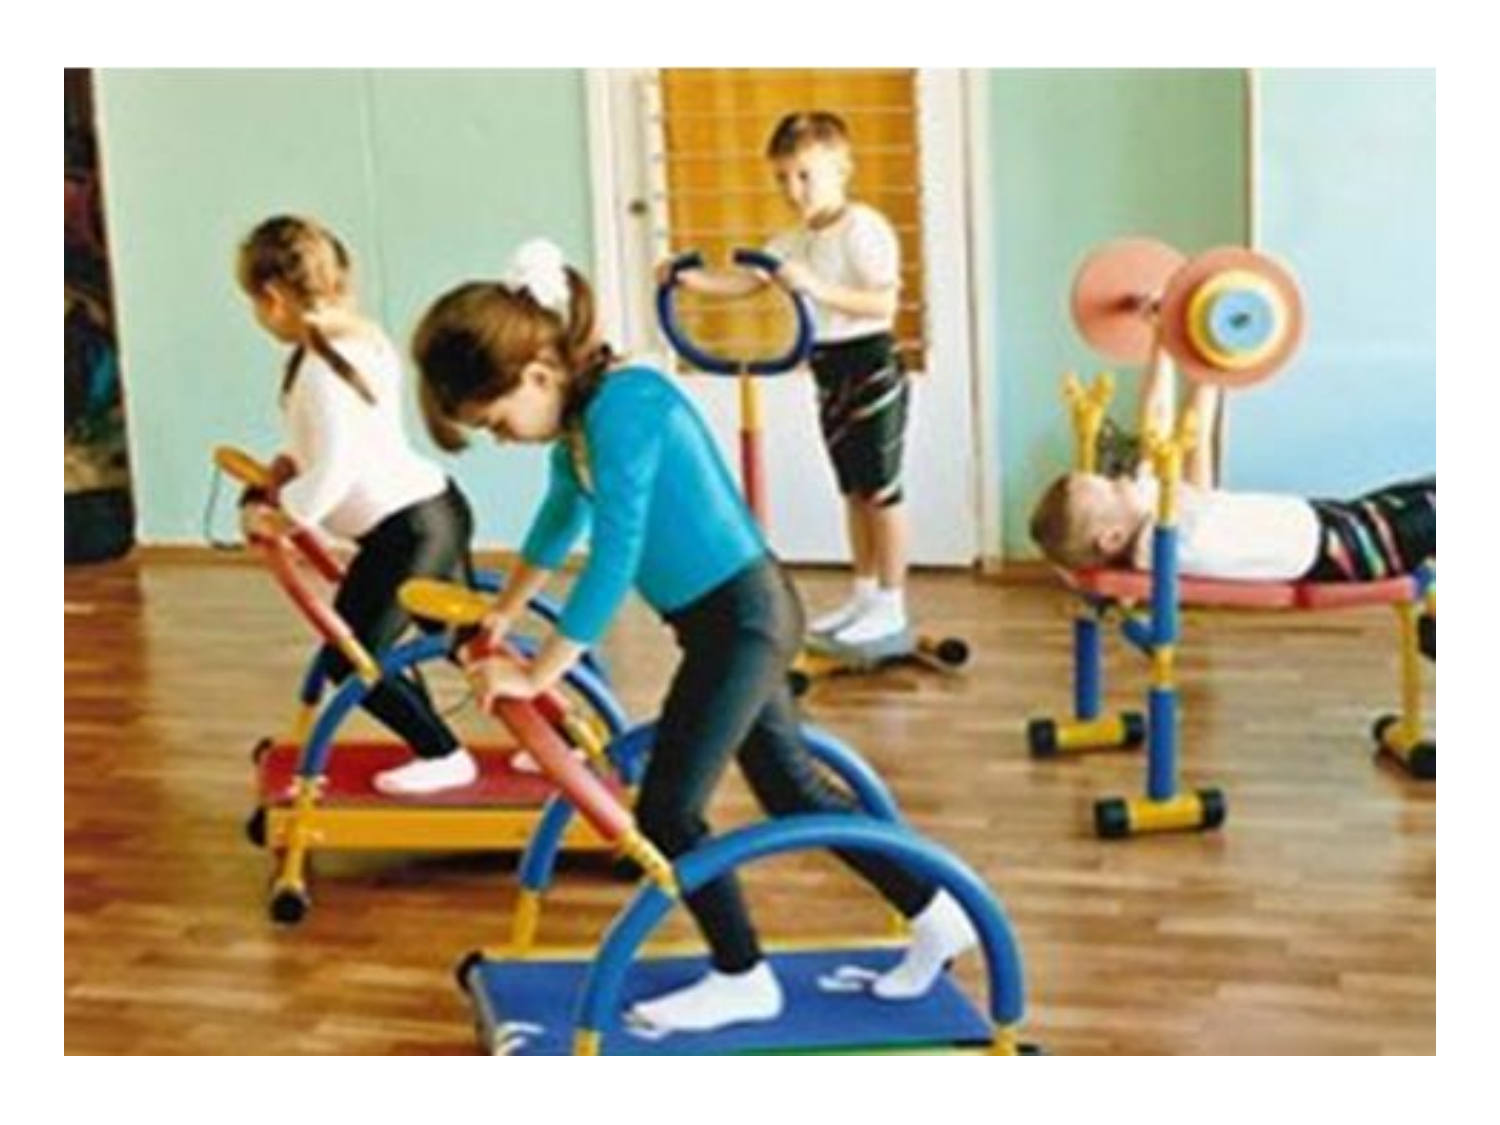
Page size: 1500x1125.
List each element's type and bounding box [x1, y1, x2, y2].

picture [64, 66, 1436, 1056]
